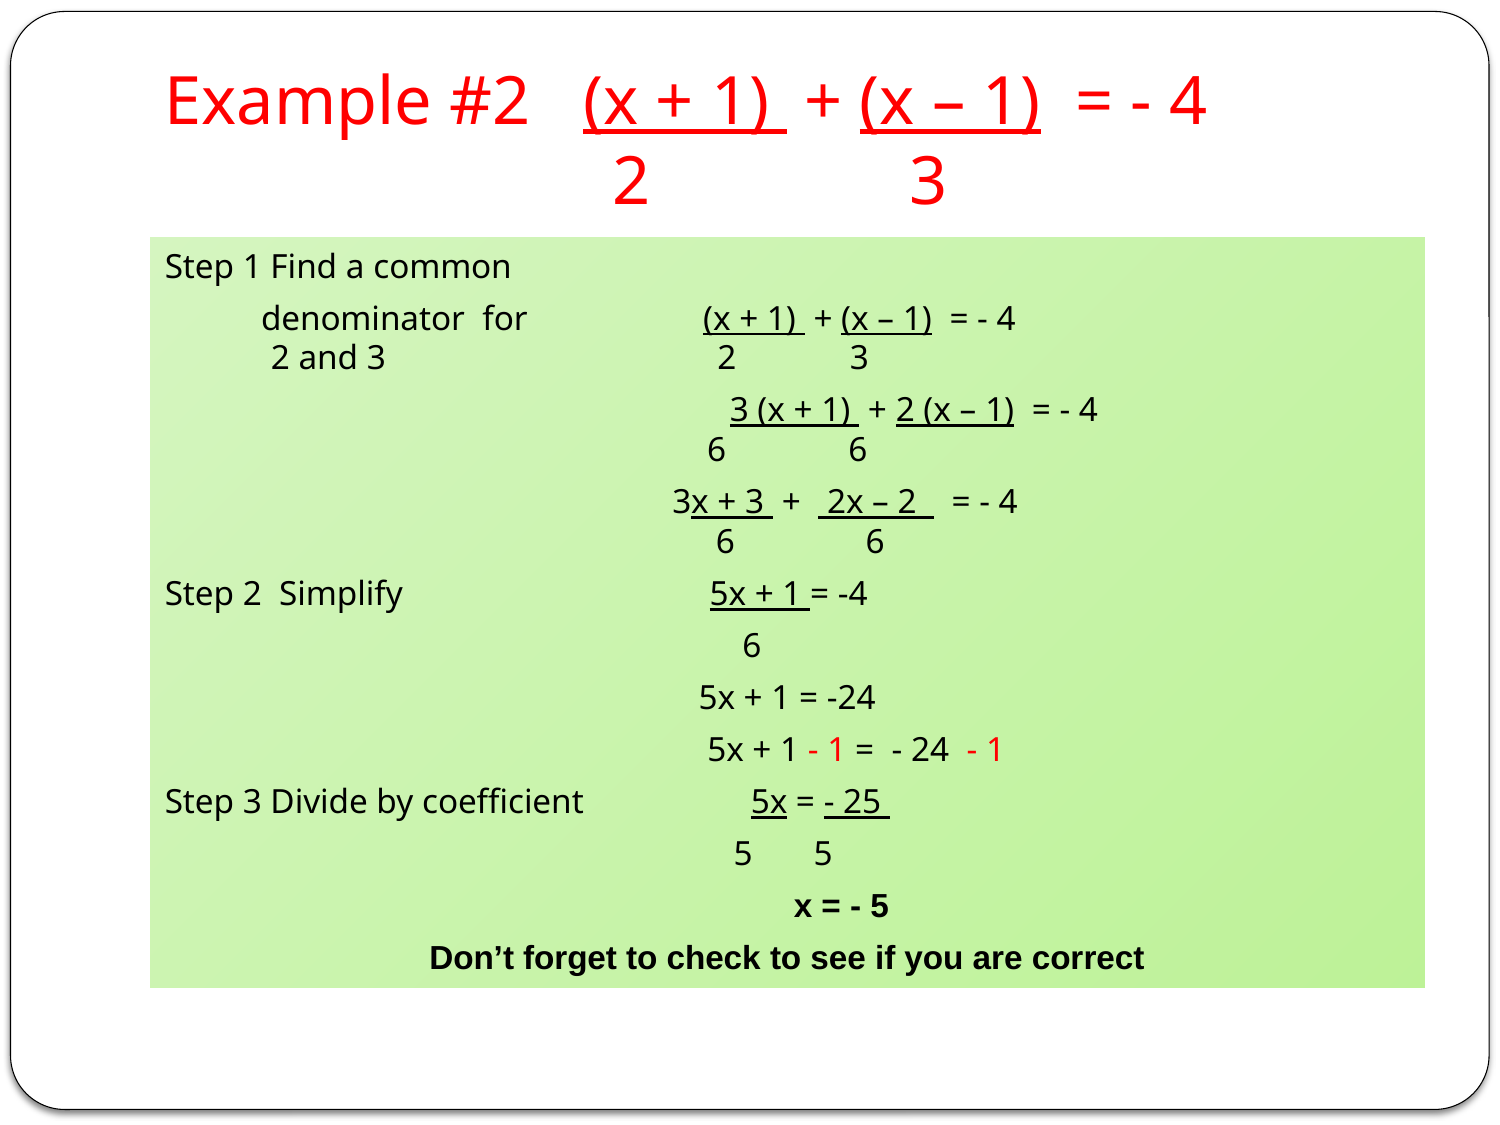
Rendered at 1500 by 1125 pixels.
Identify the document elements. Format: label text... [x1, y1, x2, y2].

list Step 1 Find a common denominator for (x + 1) + (x – 1) = - 4 2 and 3 2 3 3 (x + 1) + 2 (x – 1) = - 4 6 6 3x + 3 + 2x – 2 = - 4 6 6 Step 2 Simplify 5x + 1 = -4 6 5x + 1 = -24 5x + 1 - 1 = - 24 - 1 Step 3 Divide by coefficient 5x = - 25 5 5 x = - 5 Don’t forget to check to see if you are correct [150, 237, 1425, 988]
title Example #2 (x + 1) + (x – 1) = - 4 2 3 [150, 45, 1425, 233]
